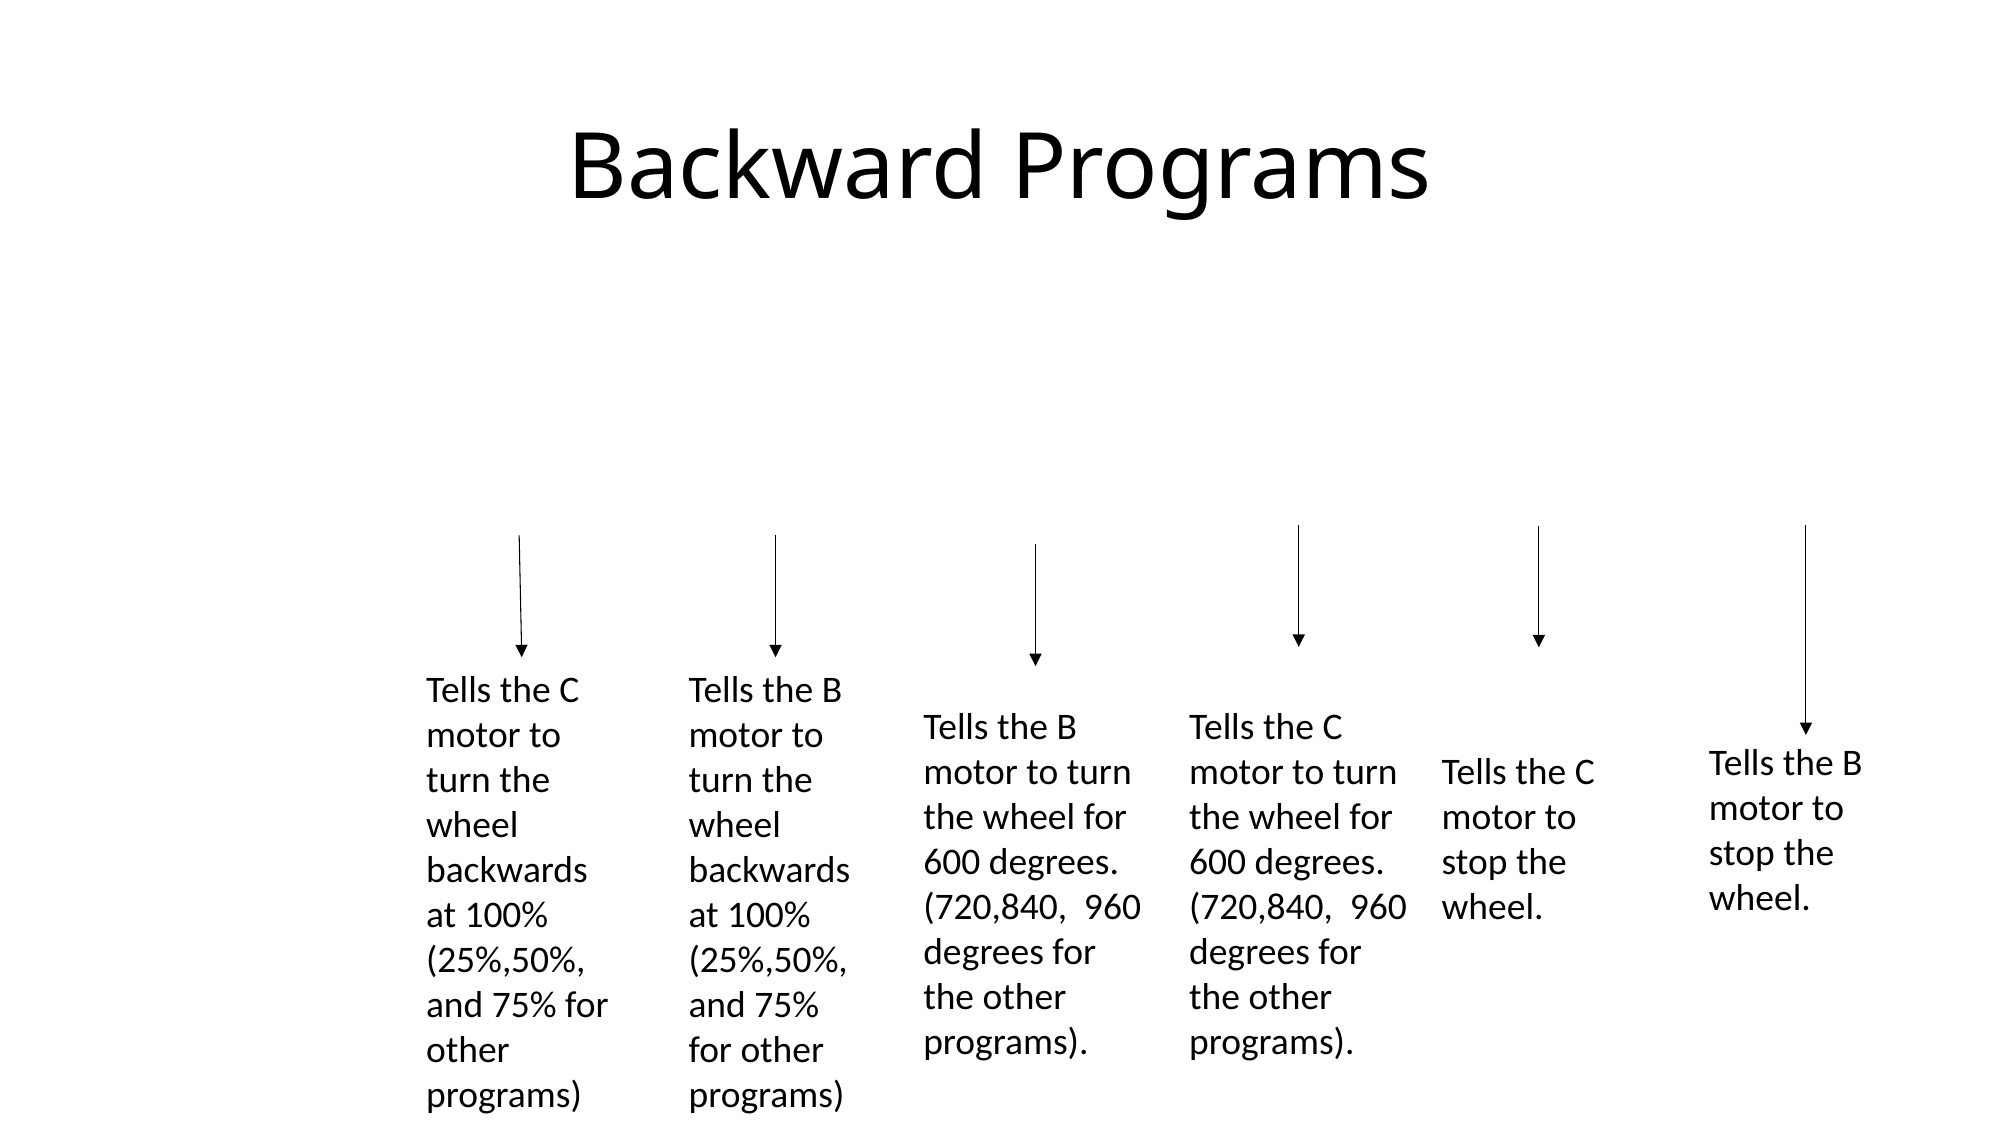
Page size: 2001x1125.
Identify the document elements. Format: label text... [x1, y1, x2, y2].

text_box Tells the C motor to stop the wheel. [1426, 739, 1651, 935]
text_box Tells the B motor to turn the wheel for 600 degrees. (720,840, 960 degrees for the other programs). [908, 694, 1163, 1070]
text_box Tells the C motor to turn the wheel backwards at 100% (25%,50%, and 75% for other programs) [411, 657, 633, 1122]
text_box Tells the B motor to turn the wheel backwards at 100% (25%,50%, and 75% for other programs) [673, 657, 871, 1122]
text_box Tells the C motor to turn the wheel for 600 degrees. (720,840, 960 degrees for the other programs). [1174, 694, 1429, 1070]
title Backward Programs [137, 59, 1863, 278]
text_box Tells the B motor to stop the wheel. [1694, 730, 1918, 926]
